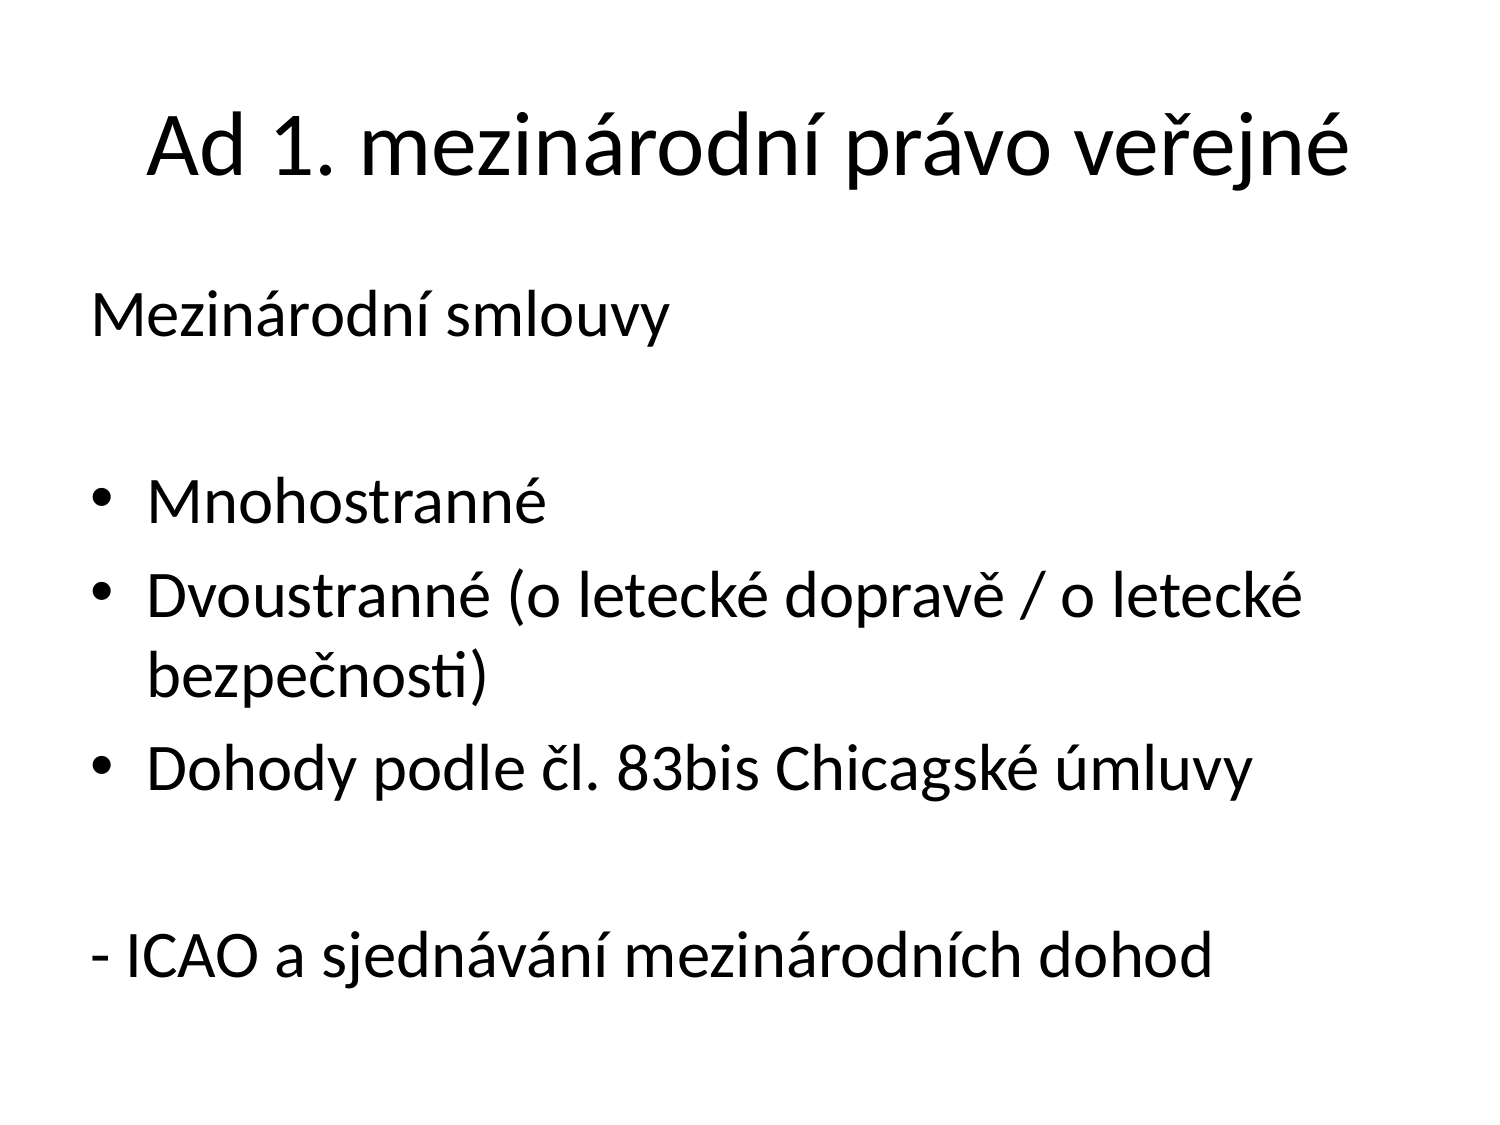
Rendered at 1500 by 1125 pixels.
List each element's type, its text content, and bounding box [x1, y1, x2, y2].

list Mezinárodní smlouvy Mnohostranné Dvoustranné (o letecké dopravě / o letecké bezpečnosti) Dohody podle čl. 83bis Chicagské úmluvy - ICAO a sjednávání mezinárodních dohod [75, 262, 1425, 1005]
title Ad 1. mezinárodní právo veřejné [75, 45, 1425, 233]
